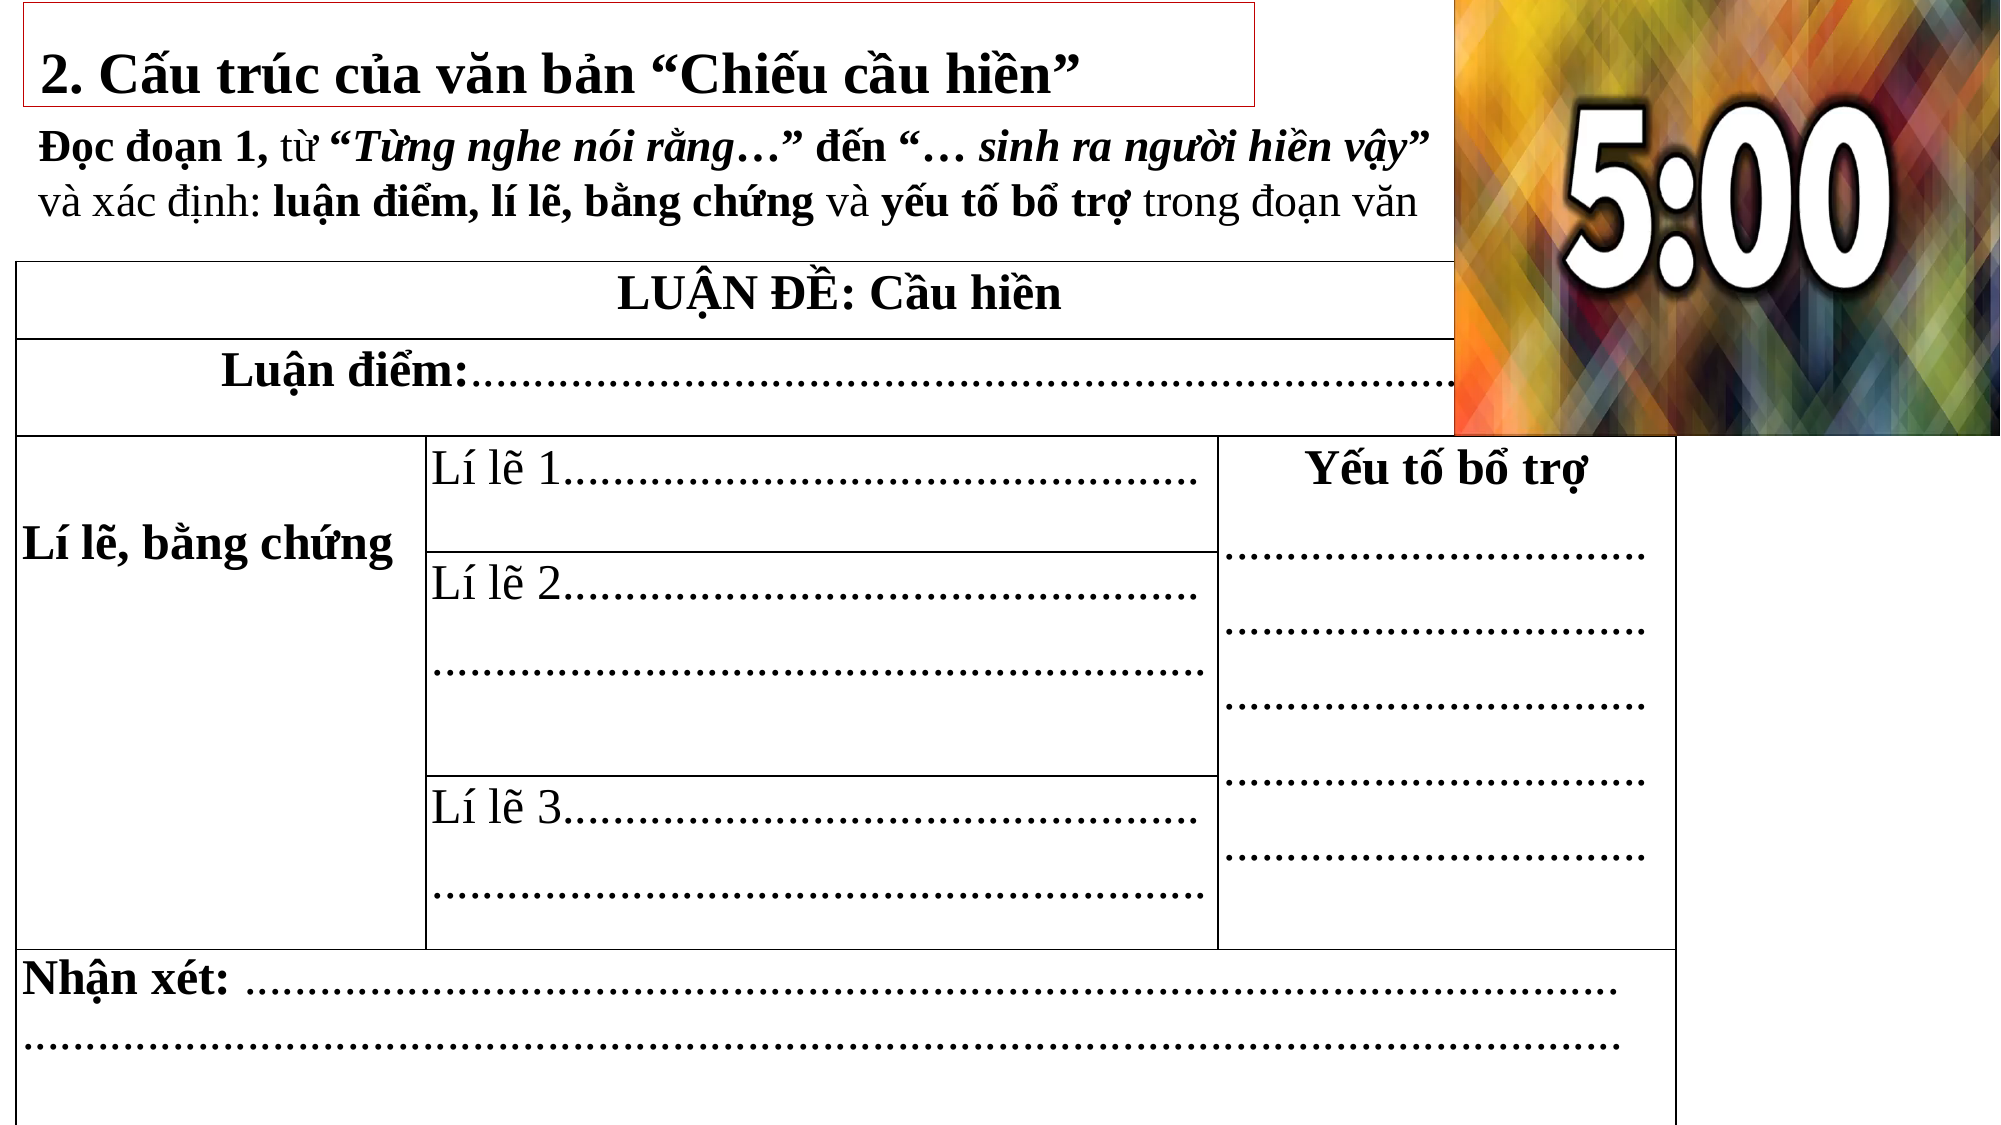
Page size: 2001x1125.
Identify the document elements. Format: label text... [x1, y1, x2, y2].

table_header LUẬN ĐỀ: Cầu hiền [17, 262, 1453, 338]
table_cell Lí lẽ 3................................................... .............................................................. [427, 777, 1217, 949]
table_cell Luận điểm:................................................................................ [17, 340, 1453, 435]
text_box Đọc đoạn 1, từ “Từng nghe nói rằng…” đến “… sinh ra người hiền vậy” và xác định: luận điểm, lí lẽ, bằng chứng và yếu tố bổ trợ trong đoạn văn [23, 107, 1453, 233]
table_cell Lí lẽ, bằng chứng [17, 437, 425, 949]
table_cell Yếu tố bổ trợ .................................. .................................. .................................. .................................. .................................. [1219, 437, 1675, 949]
table_cell Nhận xét: .............................................................................................................. ................................................................................................................................ [17, 950, 1675, 1125]
table_cell Lí lẽ 2................................................... .............................................................. [427, 553, 1217, 775]
text_box 2. Cấu trúc của văn bản “Chiếu cầu hiền” [23, 2, 1255, 107]
table_cell Lí lẽ 1................................................... [427, 437, 1217, 551]
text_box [1453, 0, 2000, 437]
